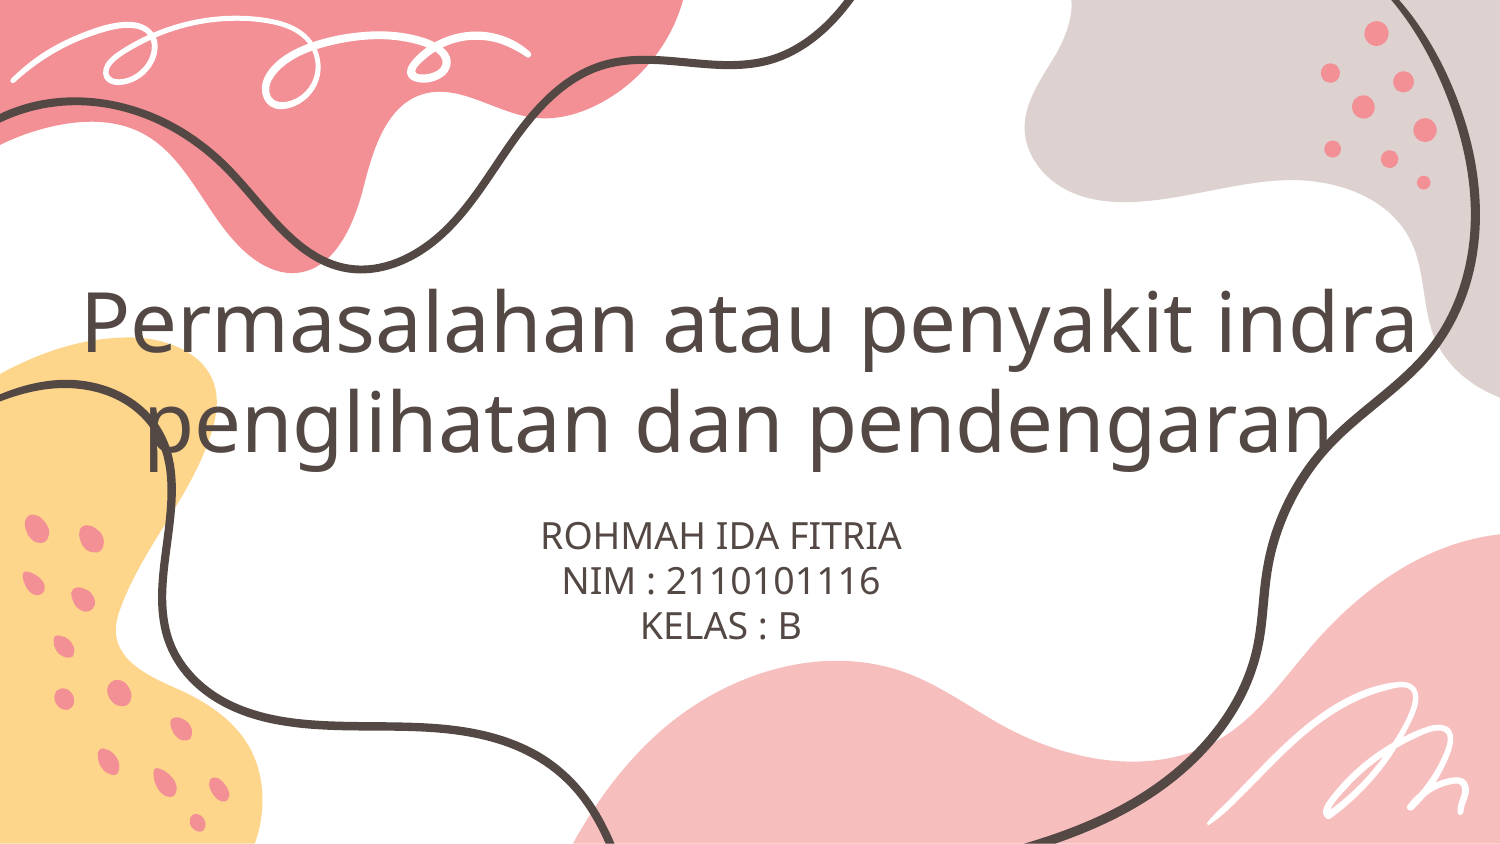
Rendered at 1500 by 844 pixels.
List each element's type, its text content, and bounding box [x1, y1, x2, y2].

title Permasalahan atau penyakit indra penglihatan dan pendengaran [51, 122, 1449, 485]
subtitle ROHMAH IDA FITRIA NIM : 2110101116 KELAS : B [300, 496, 1143, 697]
